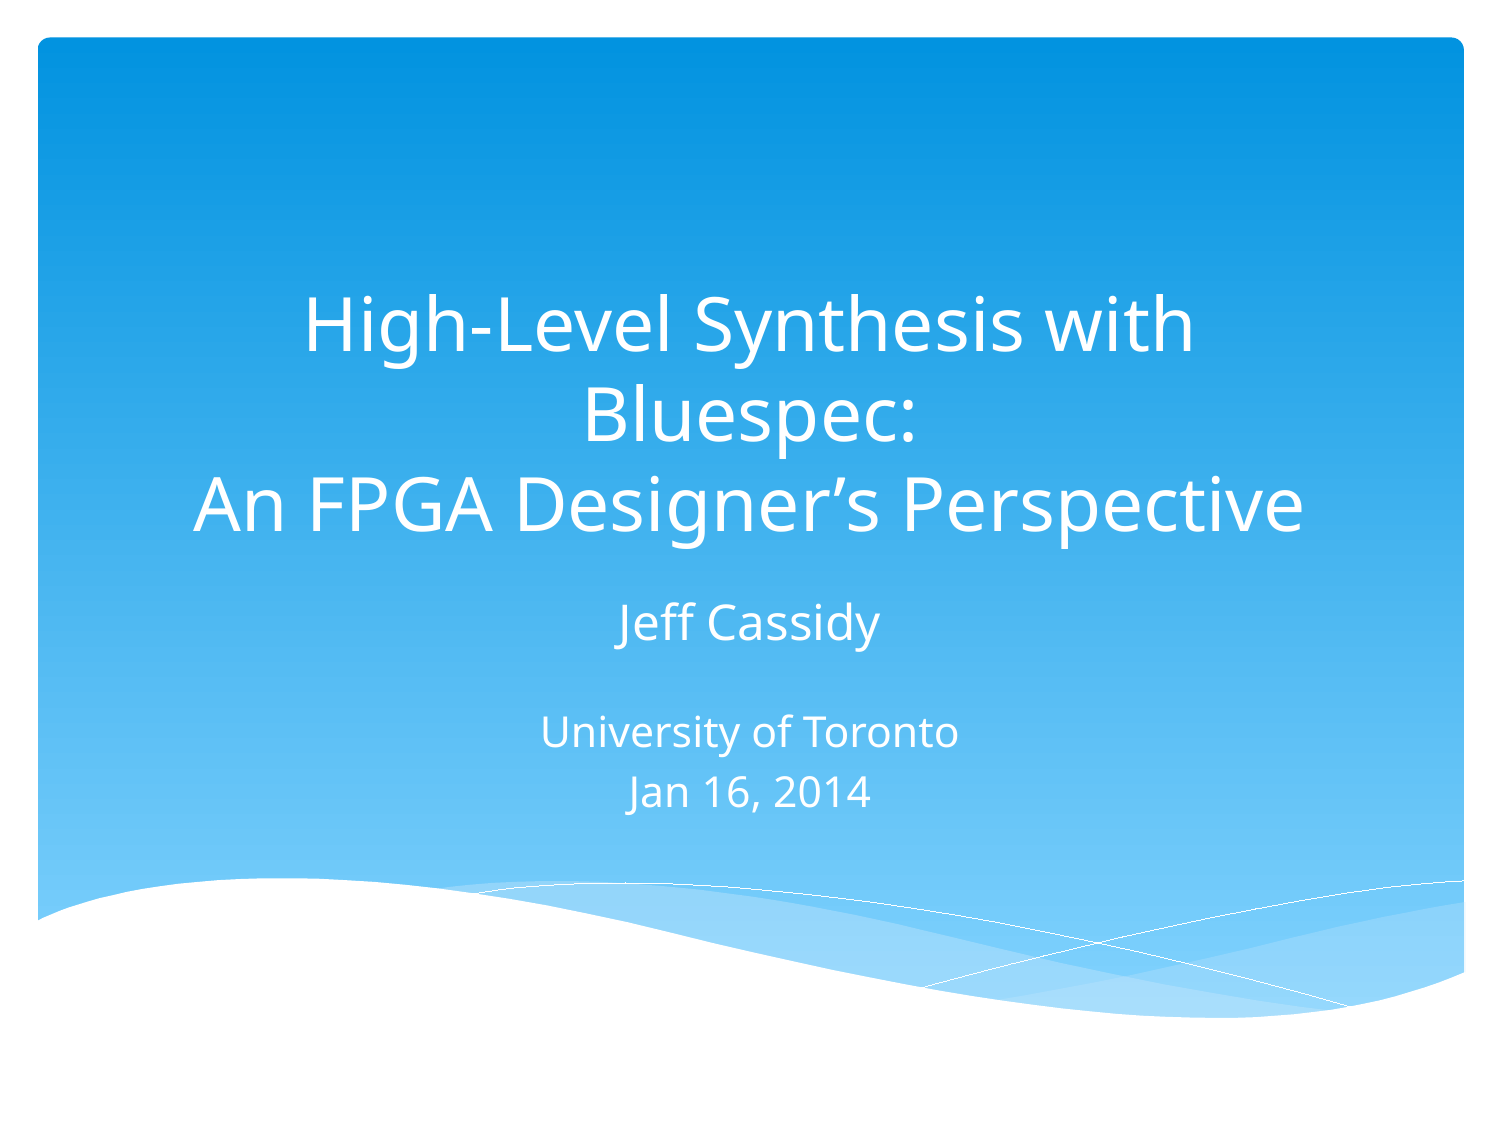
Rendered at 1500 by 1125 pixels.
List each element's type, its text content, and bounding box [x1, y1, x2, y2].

subtitle Jeff Cassidy University of Toronto Jan 16, 2014 [225, 583, 1275, 825]
title High-Level Synthesis with Bluespec: An FPGA Designer’s Perspective [112, 262, 1388, 555]
